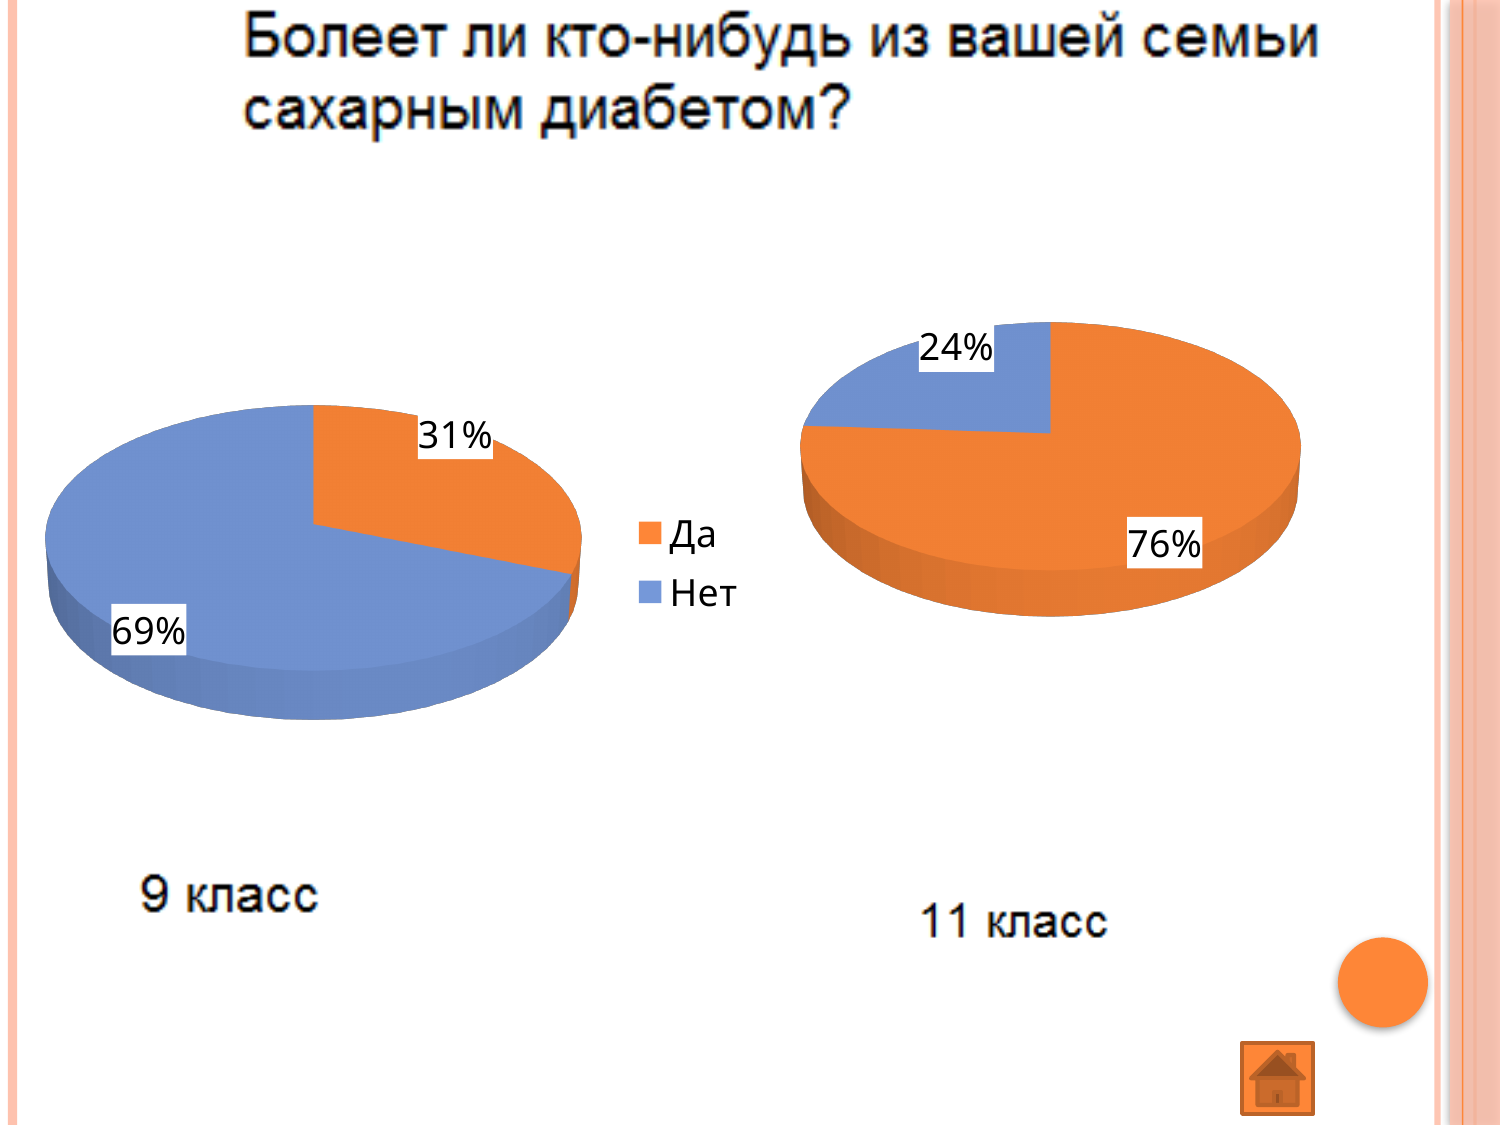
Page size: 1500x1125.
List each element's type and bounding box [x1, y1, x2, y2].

chart [0, 0, 1500, 1125]
text_box [1240, 1041, 1315, 1116]
picture [128, 854, 336, 938]
picture [901, 878, 1127, 962]
